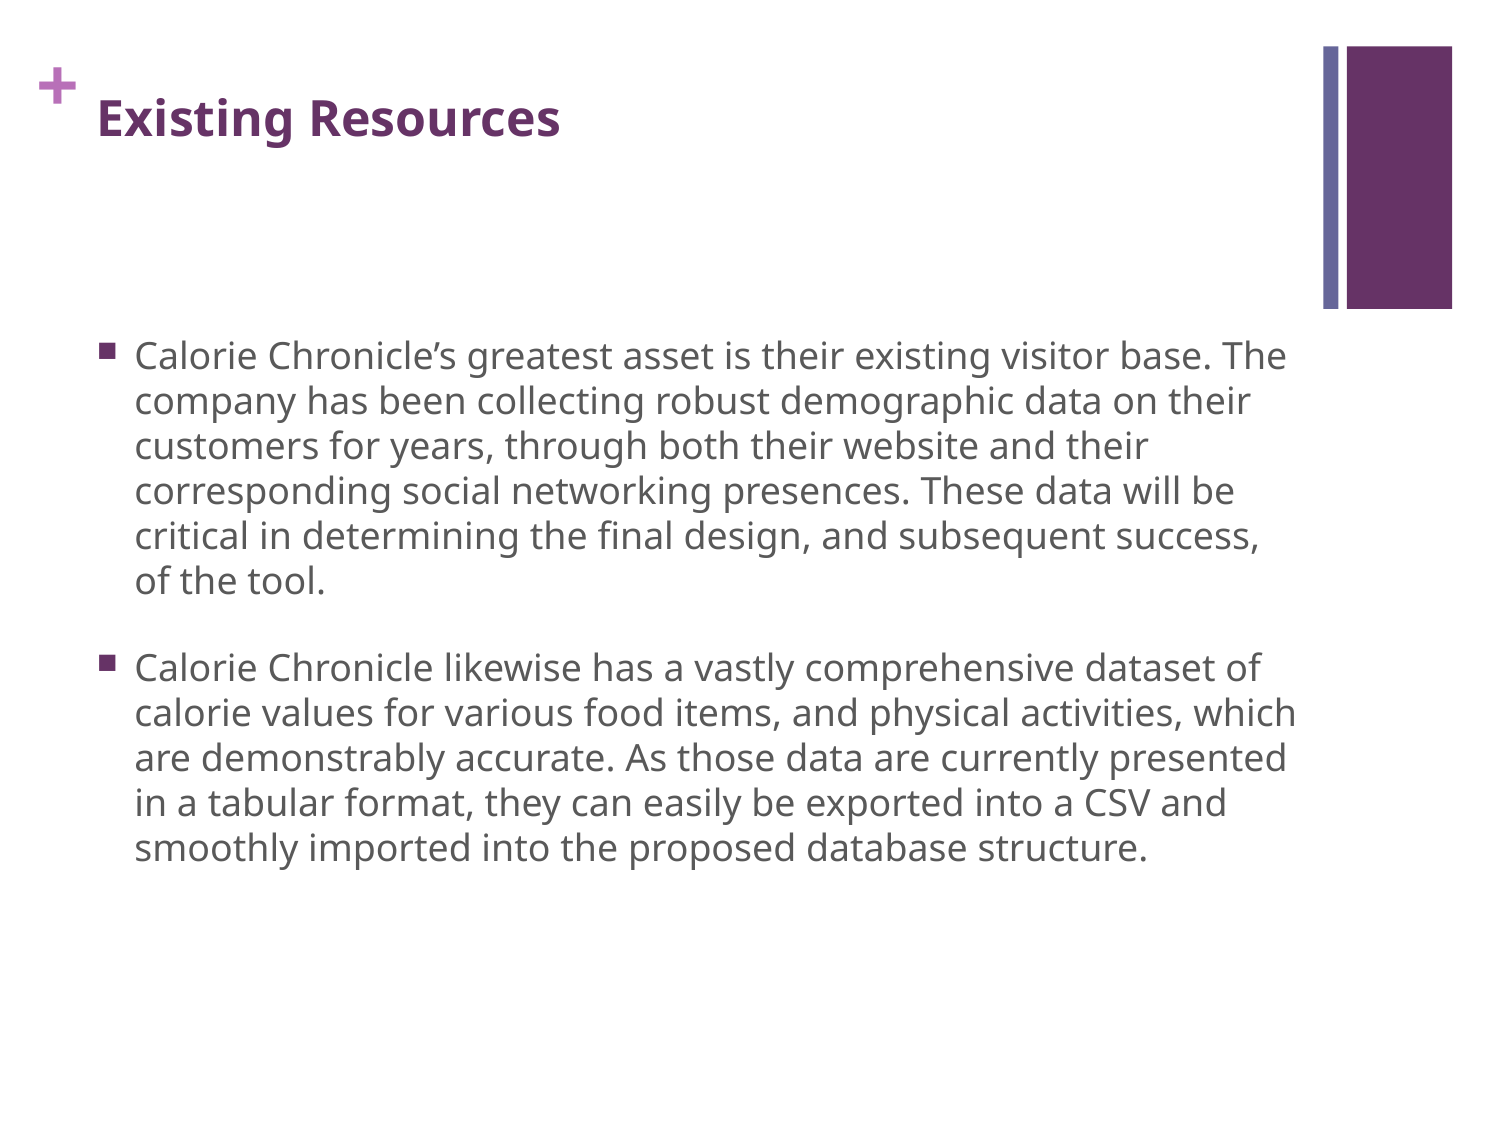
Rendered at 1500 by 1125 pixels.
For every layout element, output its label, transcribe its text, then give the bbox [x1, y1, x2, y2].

list Calorie Chronicle’s greatest asset is their existing visitor base. The company has been collecting robust demographic data on their customers for years, through both their website and their corresponding social networking presences. These data will be critical in determining the final design, and subsequent success, of the tool. Calorie Chronicle likewise has a vastly comprehensive dataset of calorie values for various food items, and physical activities, which are demonstrably accurate. As those data are currently presented in a tabular format, they can easily be exported into a CSV and smoothly imported into the proposed database structure. [81, 324, 1322, 1005]
title Existing Resources [81, 79, 1322, 263]
